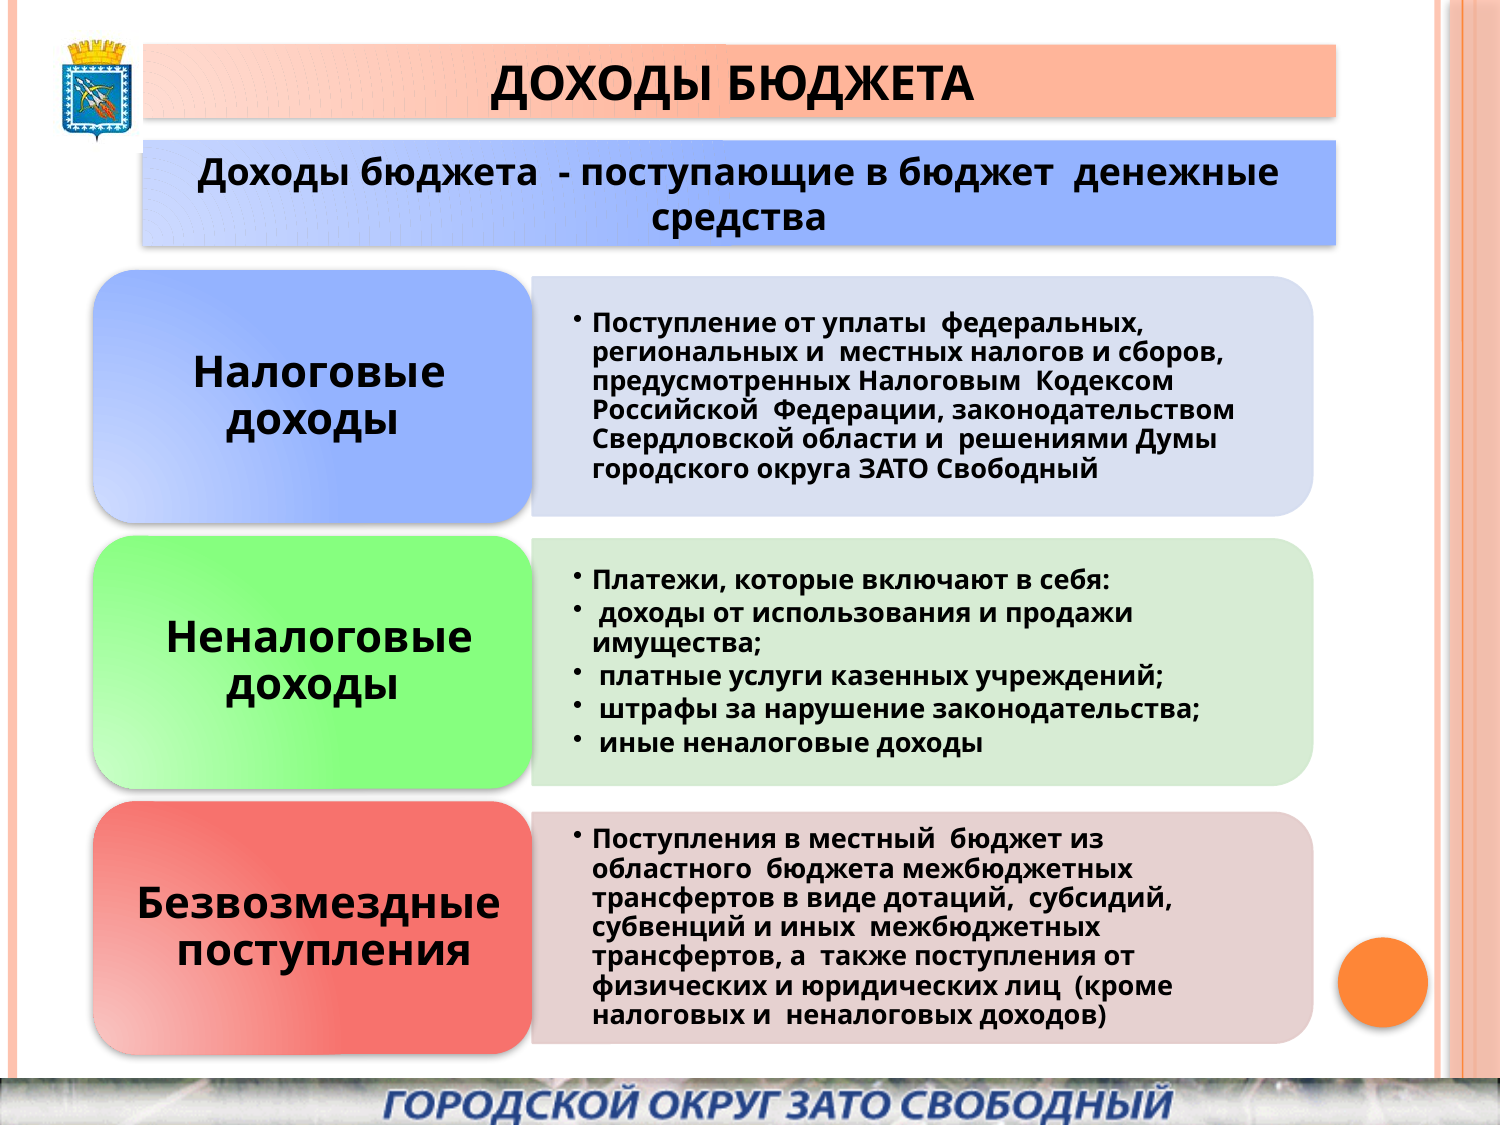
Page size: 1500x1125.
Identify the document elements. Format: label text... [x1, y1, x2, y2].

text_box Доходы бюджета [150, 44, 1337, 118]
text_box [93, 268, 1313, 1056]
picture [52, 30, 144, 154]
text_box Доходы бюджета - поступающие в бюджет денежные средства [142, 140, 1337, 246]
picture [0, 1078, 1500, 1125]
